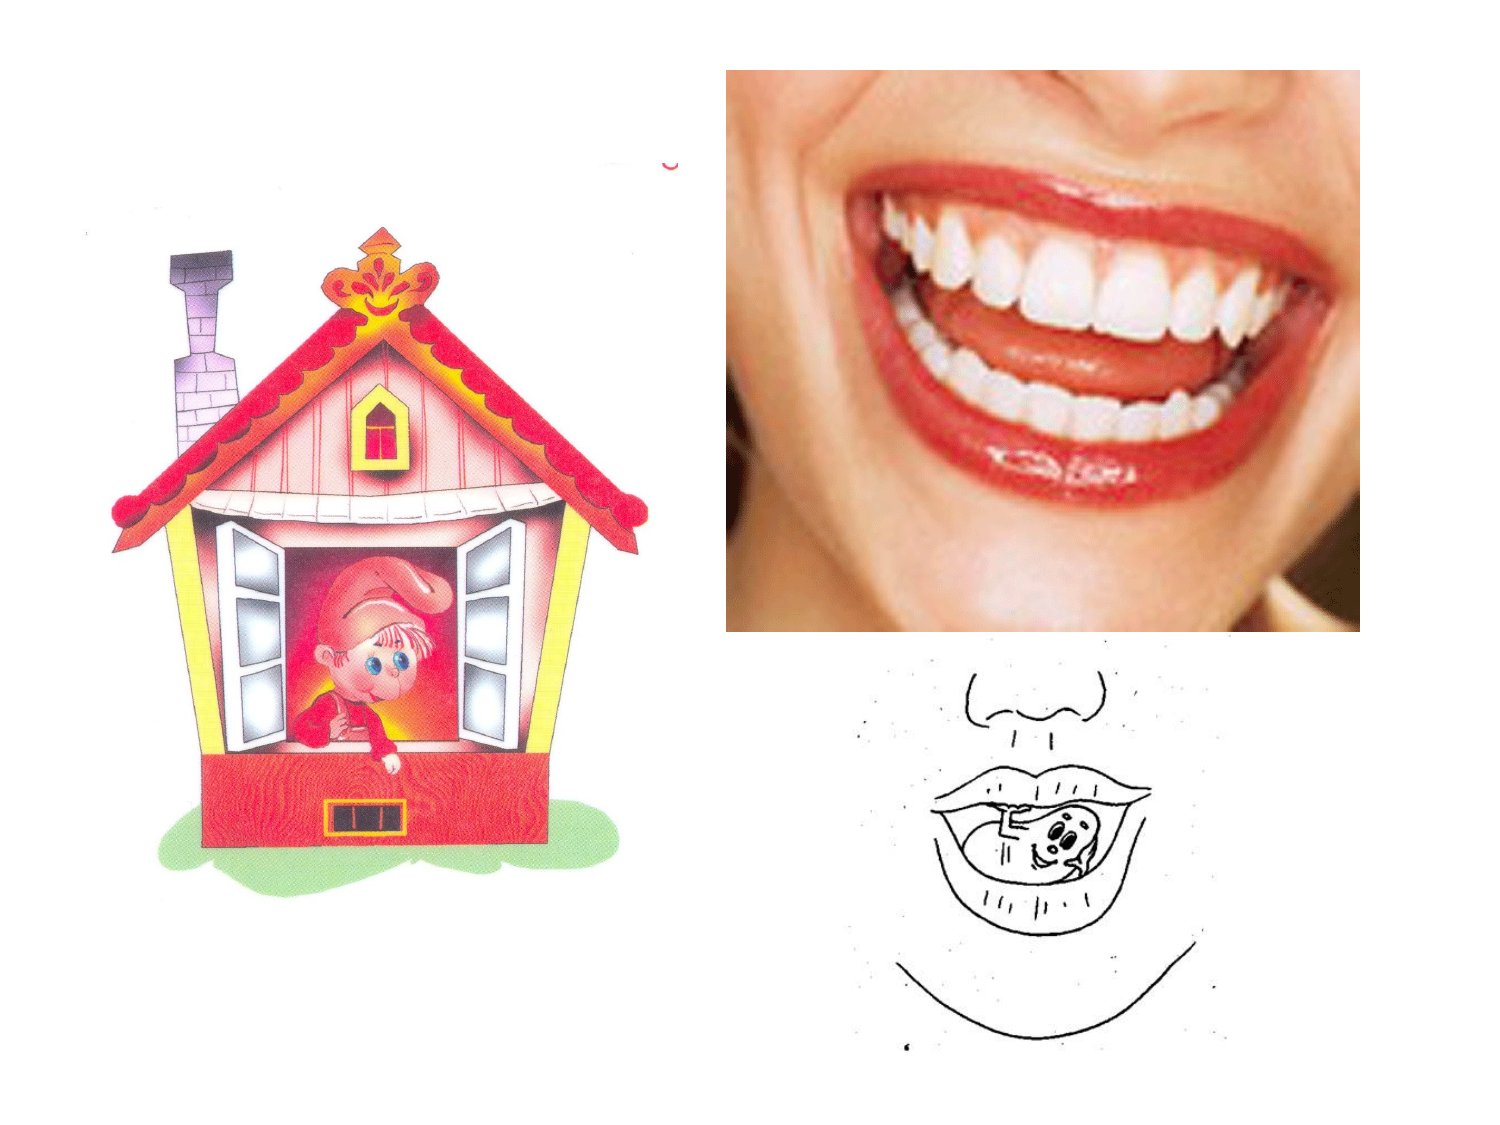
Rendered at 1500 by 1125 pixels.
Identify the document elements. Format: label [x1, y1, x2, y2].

list [81, 163, 678, 965]
picture [726, 70, 1360, 1054]
